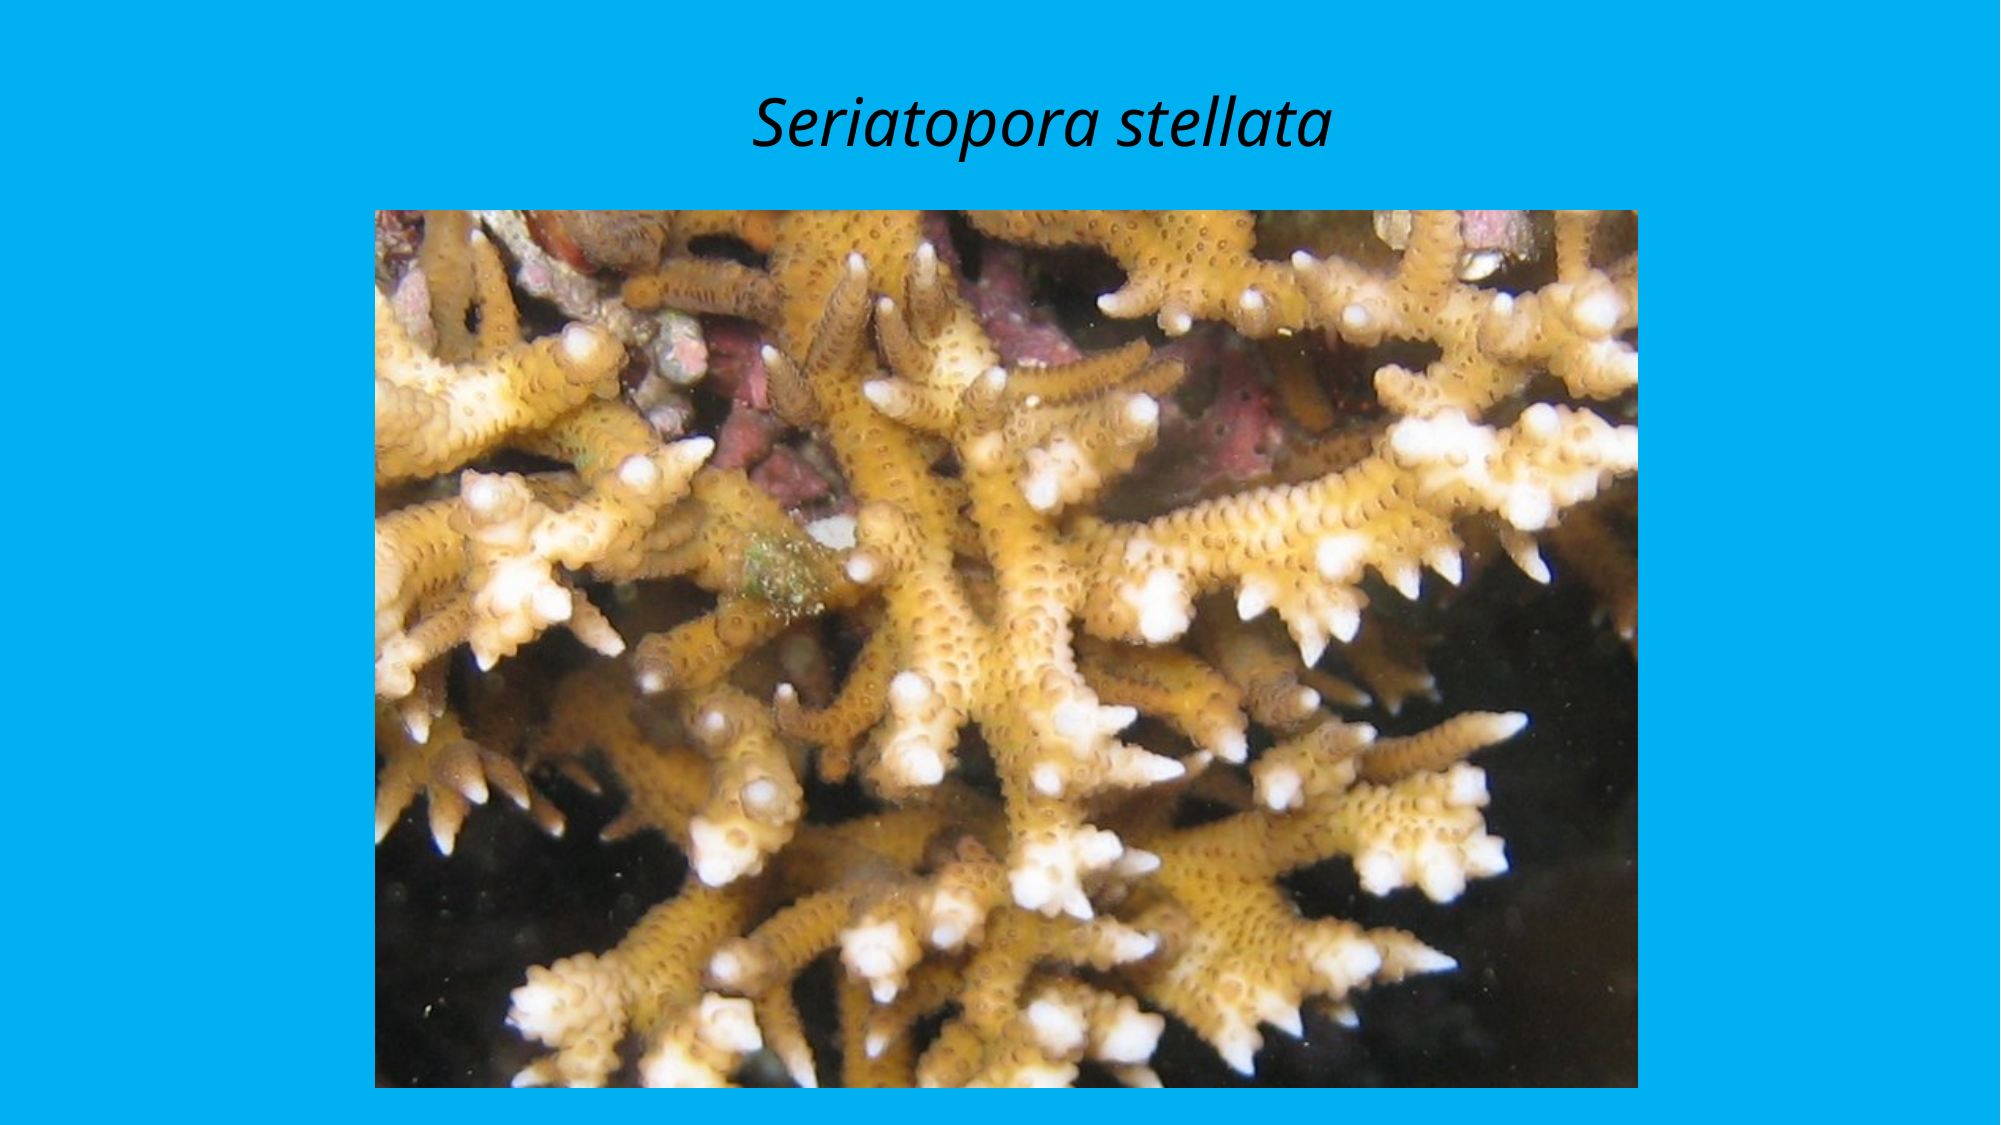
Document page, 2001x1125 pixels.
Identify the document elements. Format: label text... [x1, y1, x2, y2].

picture [376, 211, 1637, 1087]
title Seriatopora stellata [137, 59, 1863, 191]
